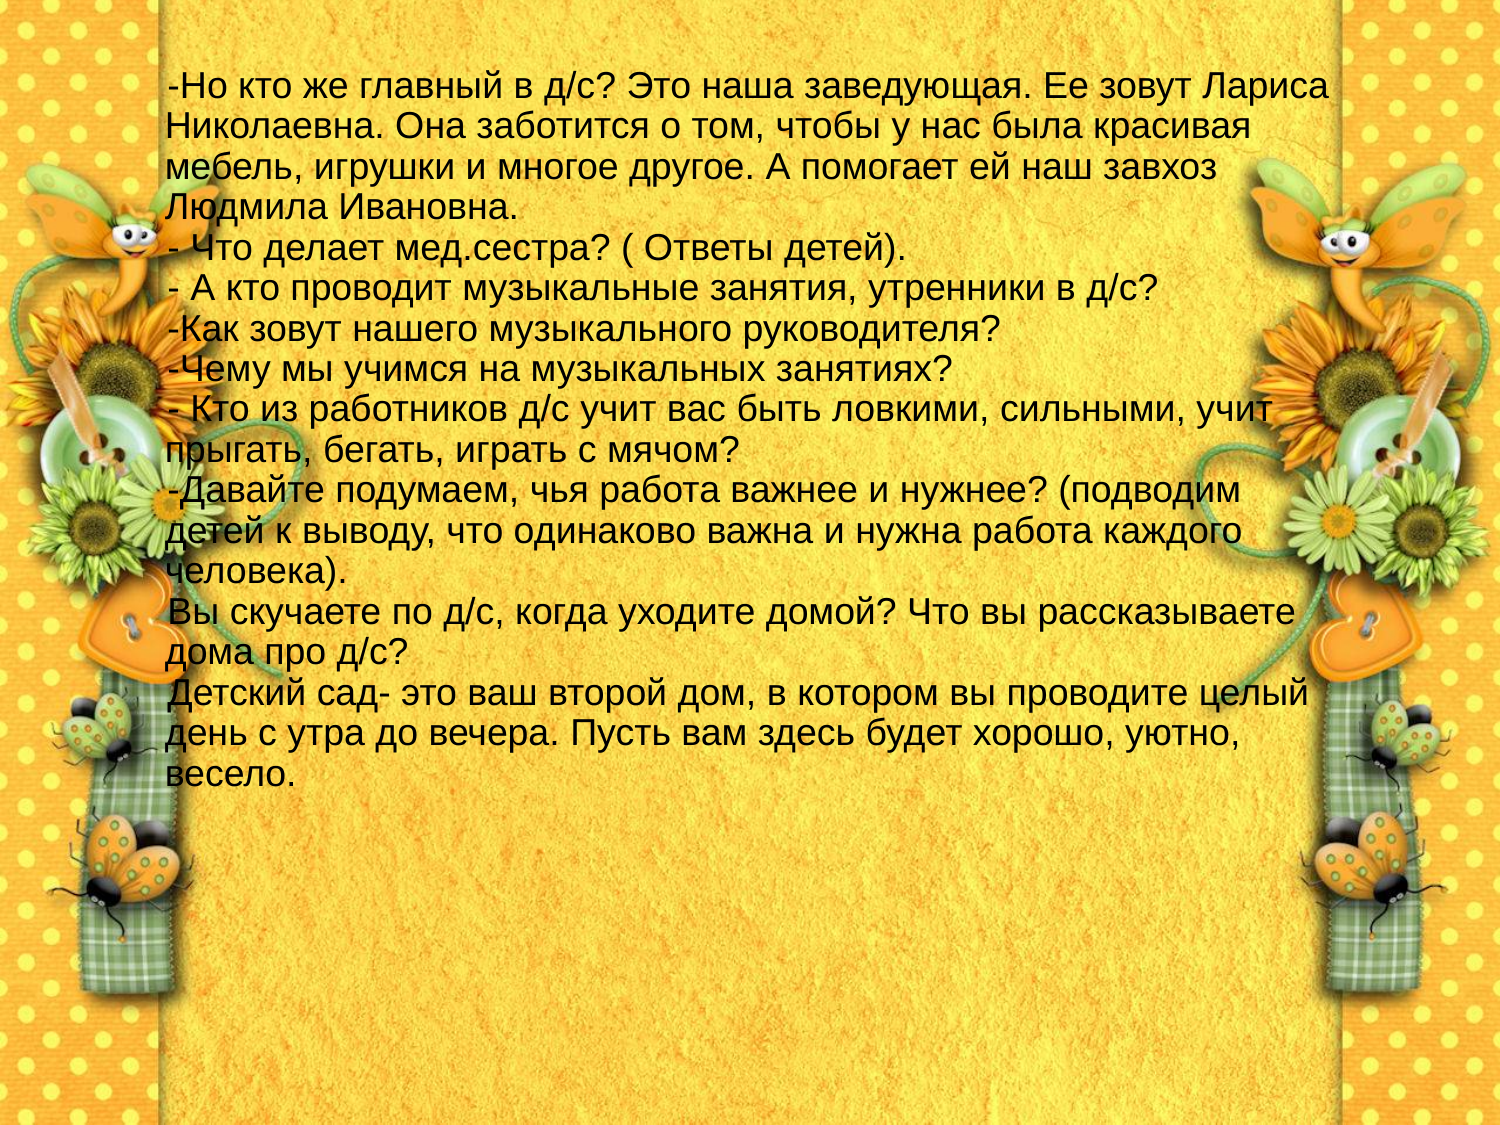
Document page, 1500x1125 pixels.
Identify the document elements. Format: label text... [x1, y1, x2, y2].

text_box -Но кто же главный в д/с? Это наша заведующая. Ее зовут Лариса Николаевна. Она заботится о том, чтобы у нас была красивая мебель, игрушки и многое другое. А помогает ей наш завхоз Людмила Ивановна. - Что делает мед.сестра? ( Ответы детей). - А кто проводит музыкальные занятия, утренники в д/с? -Как зовут нашего музыкального руководителя? -Чему мы учимся на музыкальных занятиях? - Кто из работников д/с учит вас быть ловкими, сильными, учит прыгать, бегать, играть с мячом? -Давайте подумаем, чья работа важнее и нужнее? (подводим детей к выводу, что одинаково важна и нужна работа каждого человека). Вы скучаете по д/с, когда уходите домой? Что вы рассказываете дома про д/с? Детский сад- это ваш второй дом, в котором вы проводите целый день с утра до вечера. Пусть вам здесь будет хорошо, уютно, весело. [93, 58, 1360, 802]
picture [0, 0, 1500, 1125]
